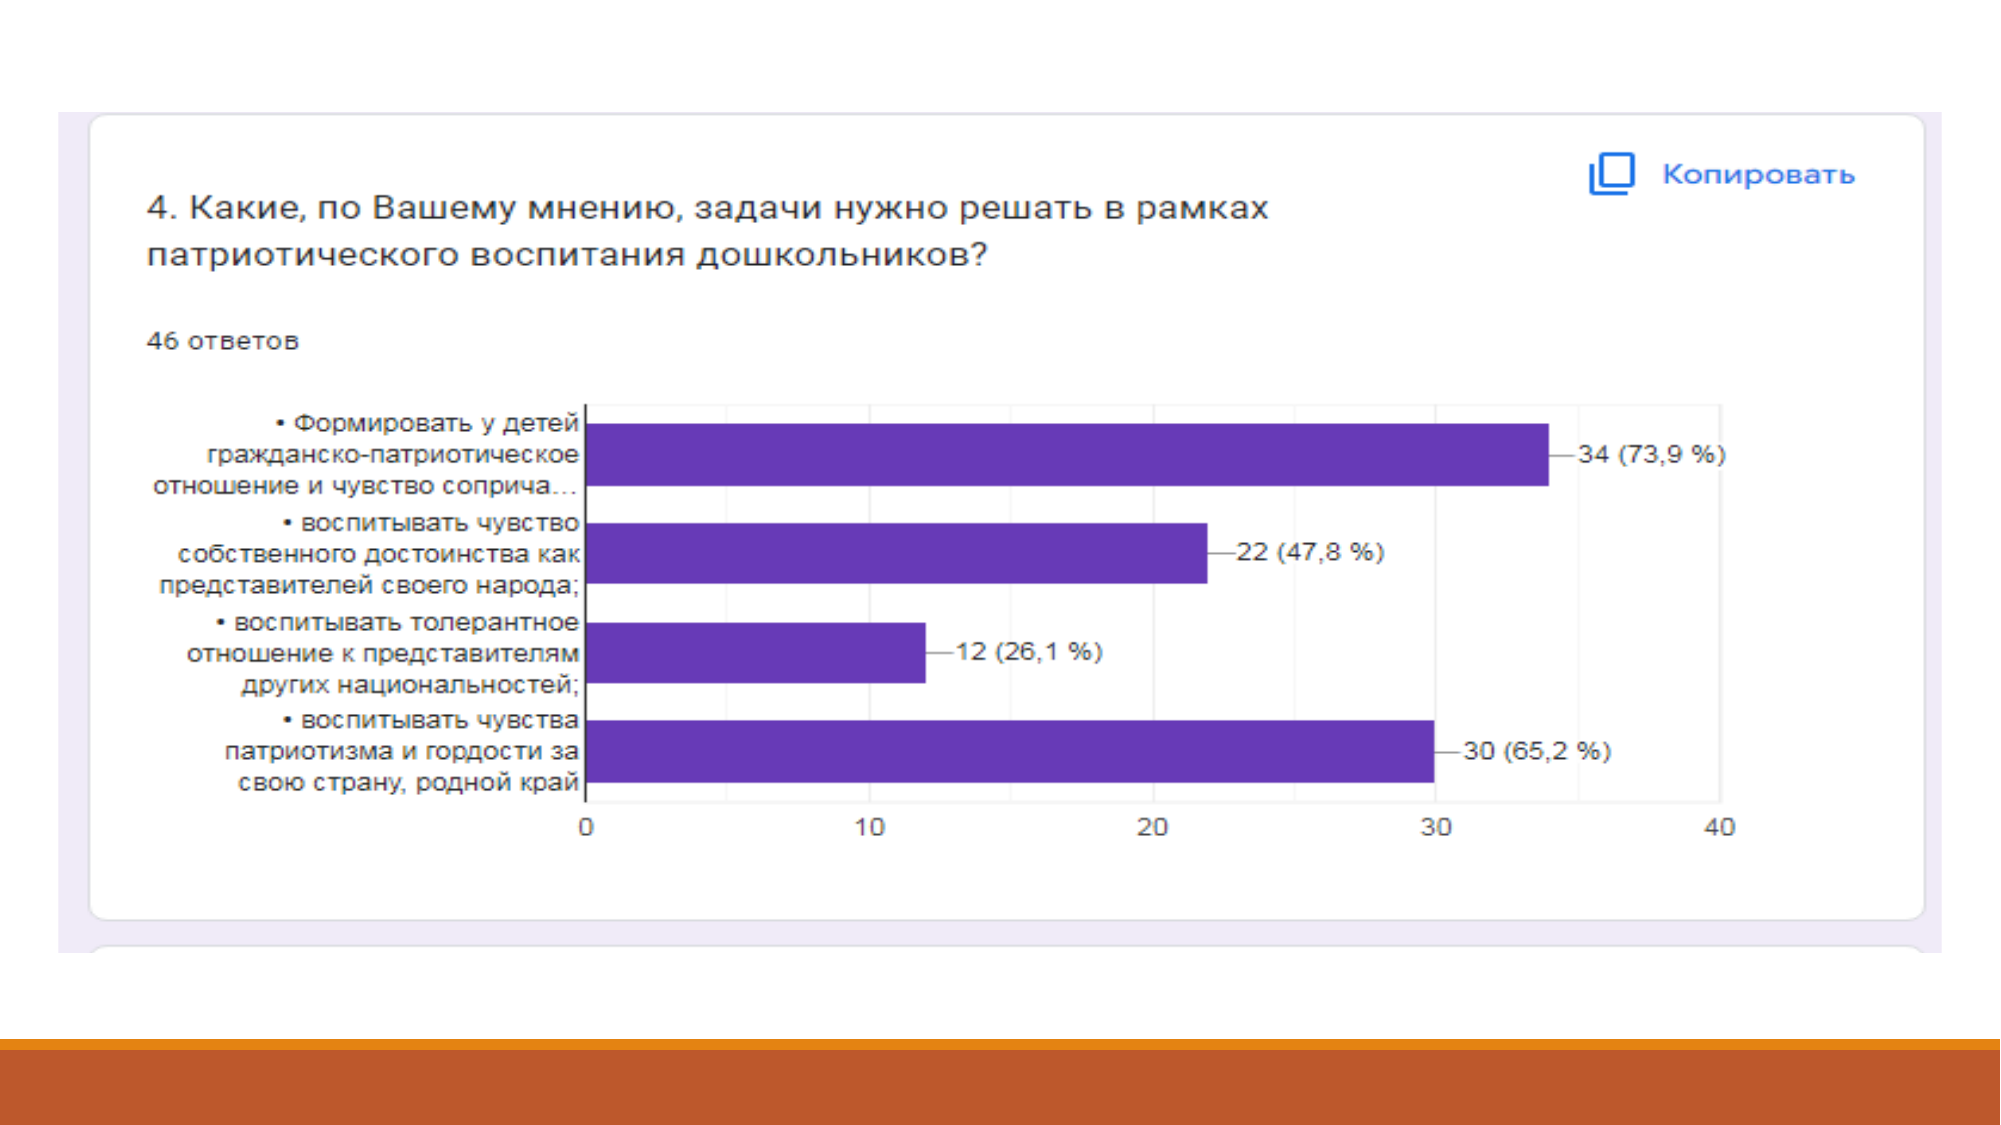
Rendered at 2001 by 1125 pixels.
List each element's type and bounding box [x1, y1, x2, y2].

list [57, 111, 1943, 953]
